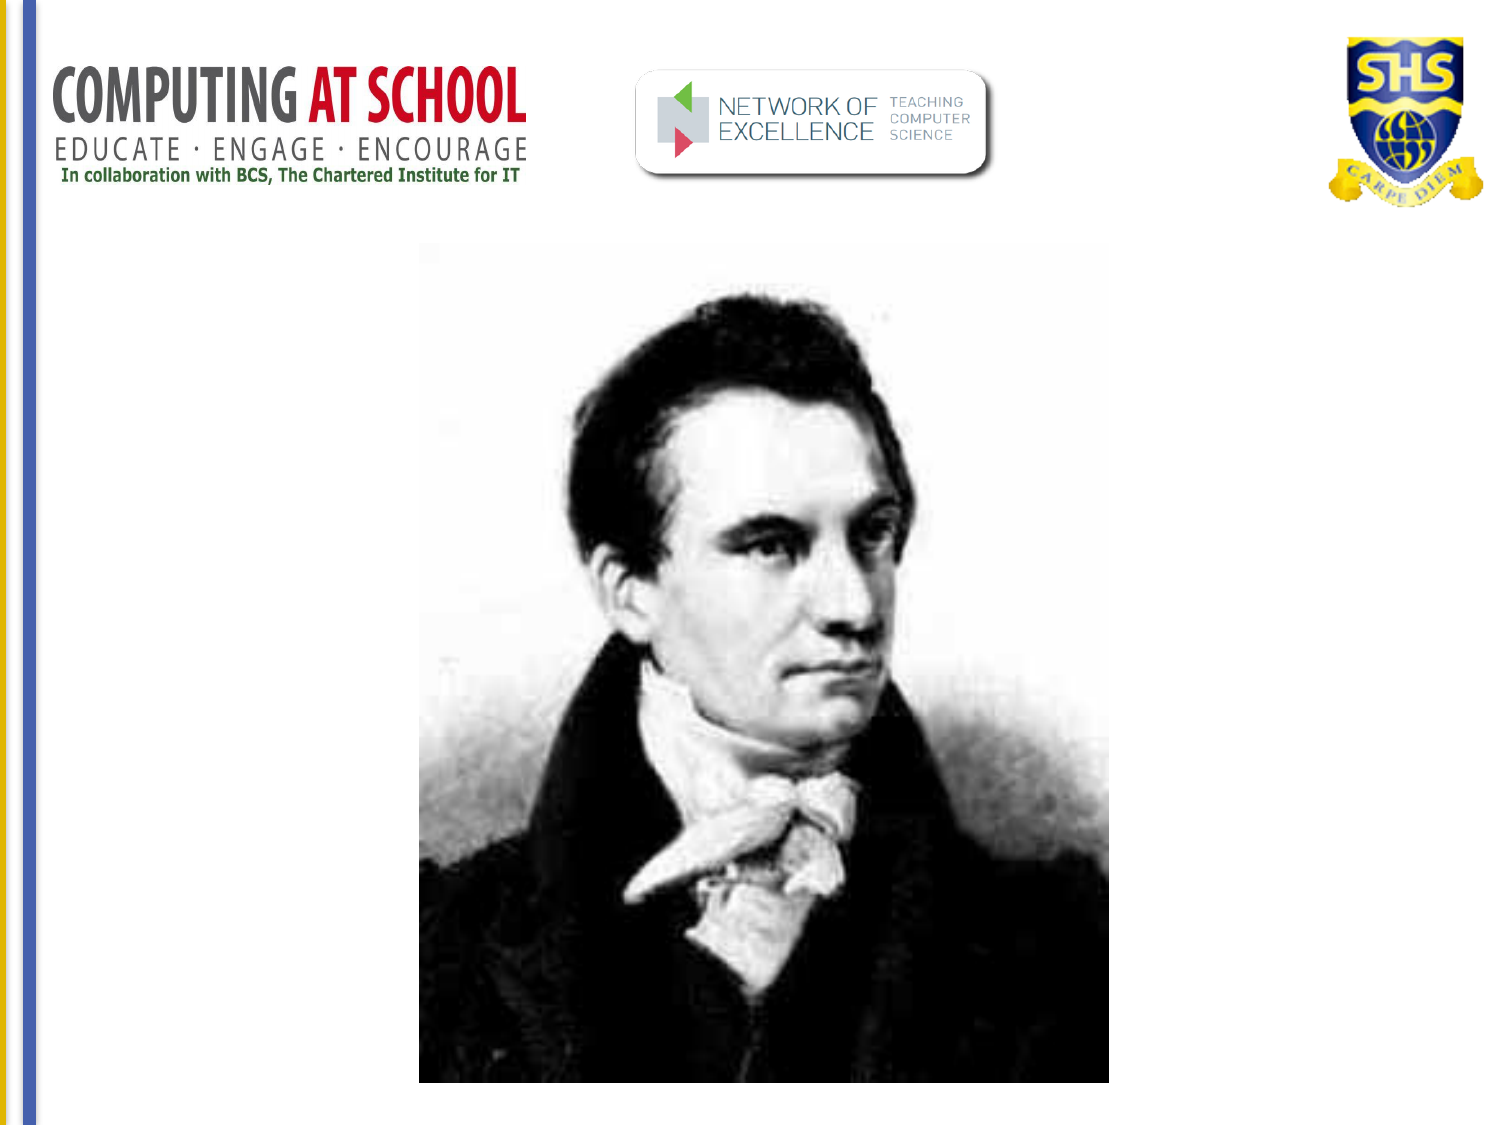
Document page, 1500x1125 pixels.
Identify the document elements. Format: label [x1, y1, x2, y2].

picture [1320, 30, 1500, 226]
picture [631, 66, 999, 185]
picture [53, 66, 526, 185]
picture [418, 243, 1109, 1083]
